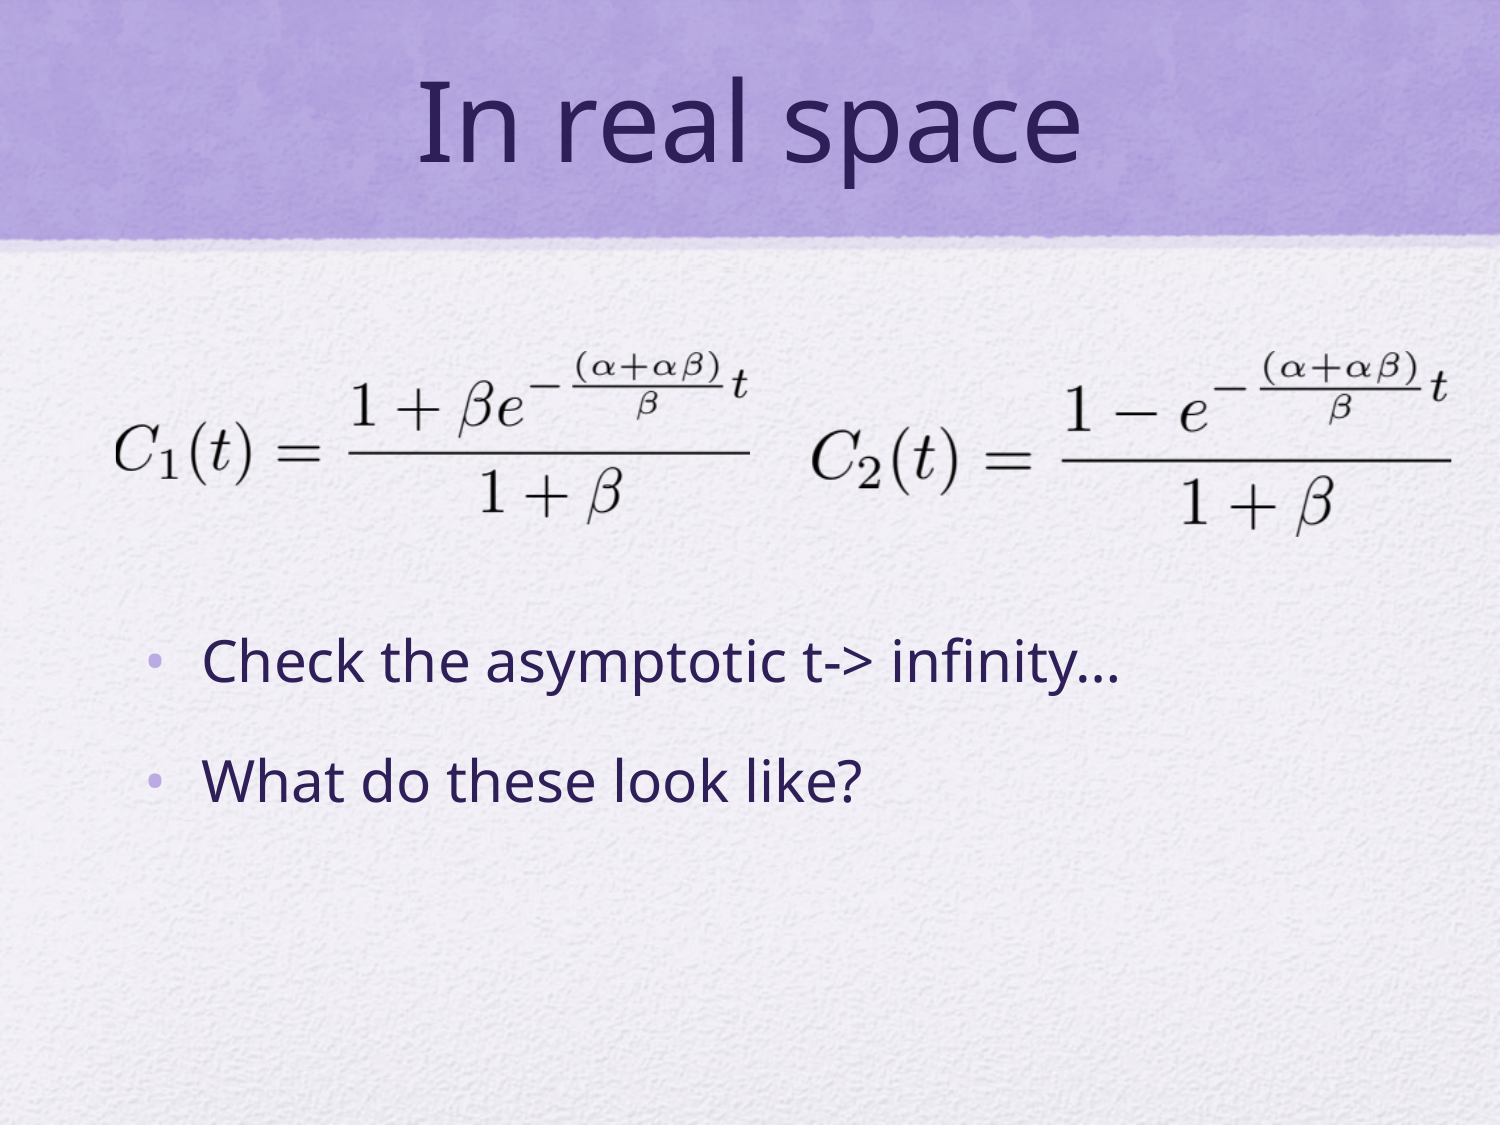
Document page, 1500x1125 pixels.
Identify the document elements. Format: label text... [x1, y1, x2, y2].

list Check the asymptotic t-> infinity… What do these look like? [129, 617, 1372, 900]
title In real space [129, 6, 1372, 239]
picture [0, 225, 1500, 1125]
